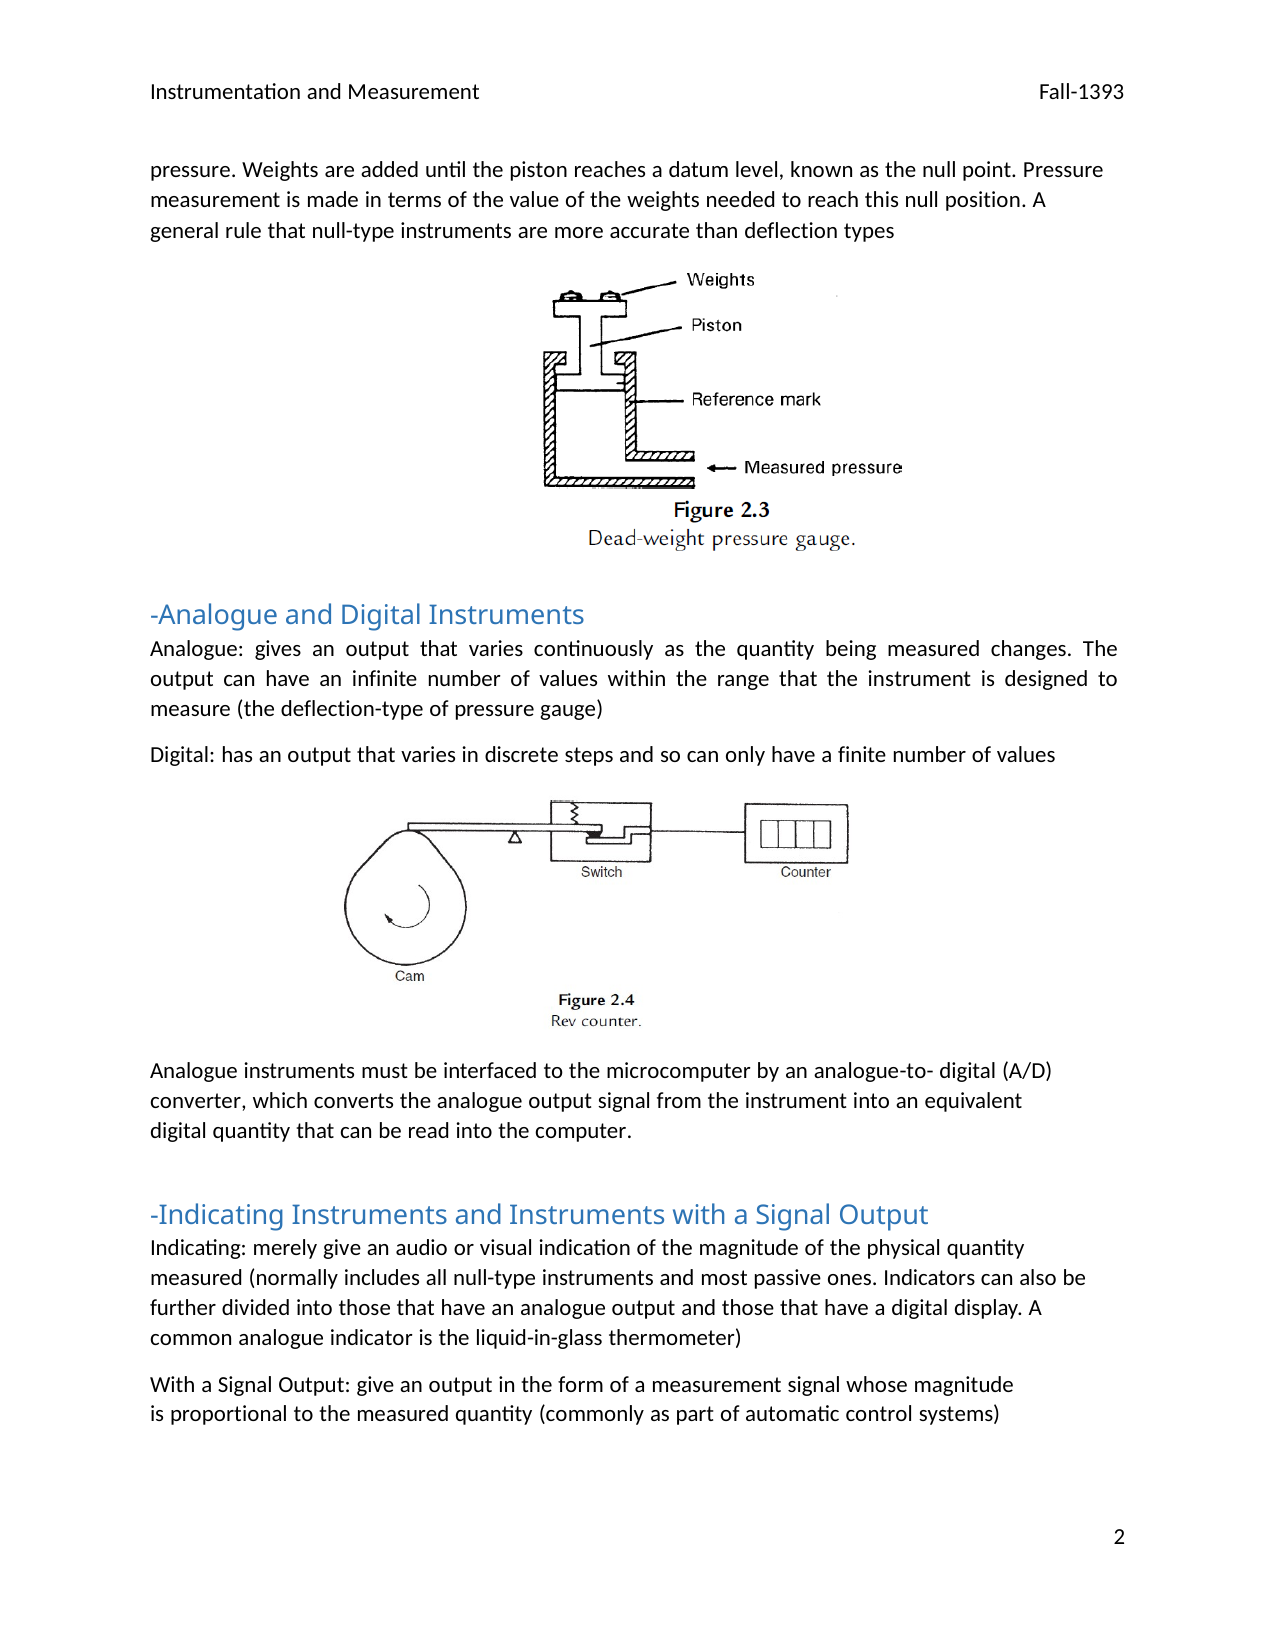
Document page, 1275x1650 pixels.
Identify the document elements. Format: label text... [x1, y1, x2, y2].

slide_number 2 [1097, 1521, 1130, 1650]
text_box -Analogue and Digital Instruments Analogue: gives an output that varies continuously as the quantity being measured changes. The output can have an infinite number of values within the range that the instrument is designed to measure (the deflection-type of pressure gauge) Digital: has an output that varies in discrete steps and so can only have a finite number of values [147, 597, 1119, 768]
text_box [331, 784, 861, 1032]
text_box Instrumentation and Measurement [147, 77, 482, 105]
text_box pressure. Weights are added until the piston reaches a datum level, known as the null point. Pressure measurement is made in terms of the value of the weights needed to reach this null position. A general rule that null-type instruments are more accurate than deflection types [147, 152, 1113, 243]
text_box Fall-1393 [1037, 77, 1127, 105]
text_box Analogue instruments must be interfaced to the microcomputer by an analogue-to- digital (A/D) converter, which converts the analogue output signal from the instrument into an equivalent digital quantity that can be read into the computer. -Indicating Instruments and Instruments with a Signal Output Indicating: merely give an audio or visual indication of the magnitude of the physical quantity measured (normally includes all null-type instruments and most passive ones. Indicators can also be further divided into those that have an analogue output and those that have a digital display. A common analogue indicator is the liquid-in-glass thermometer) With a Signal Output: give an output in the form of a measurement signal whose magnitude is proportional to the measured quantity (commonly as part of automatic control systems) [147, 1053, 1118, 1427]
text_box [524, 263, 914, 562]
